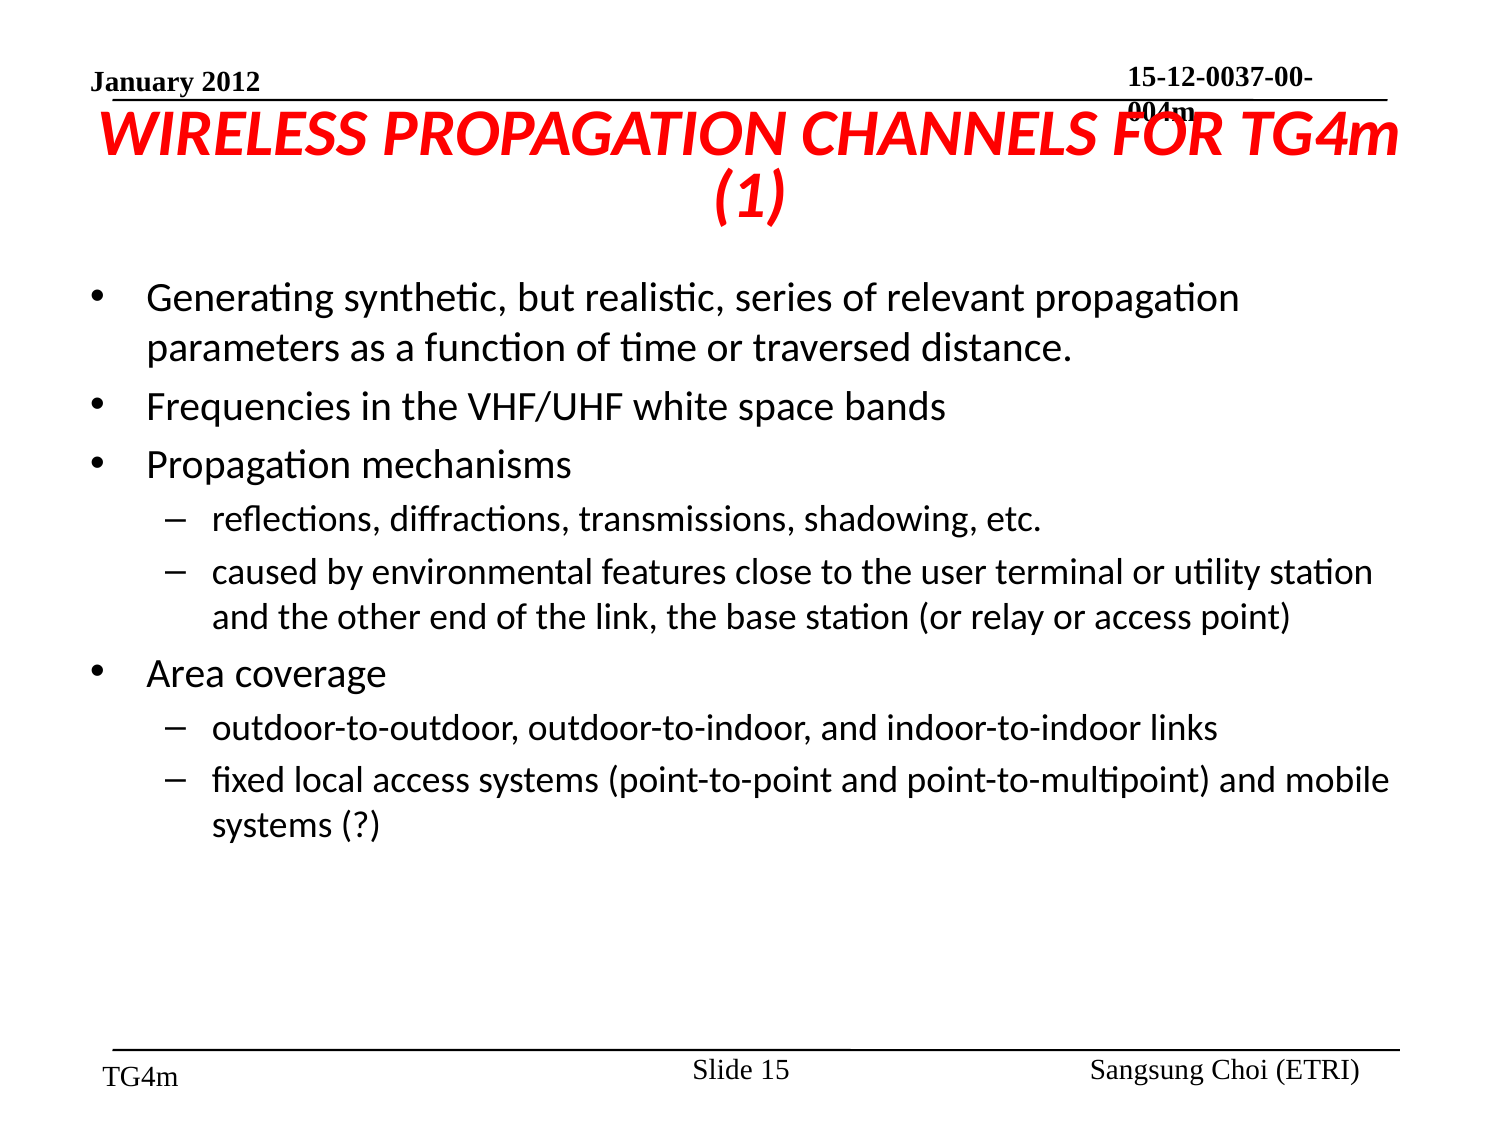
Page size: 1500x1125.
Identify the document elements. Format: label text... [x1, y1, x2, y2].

title WIRELESS PROPAGATION CHANNELS FOR TG4m (1) [75, 75, 1425, 262]
text_box Slide 15 [645, 1049, 837, 1085]
list Generating synthetic, but realistic, series of relevant propagation parameters as a function of time or traversed distance. Frequencies in the VHF/UHF white space bands Propagation mechanisms reflections, diffractions, transmissions, shadowing, etc. caused by environmental features close to the user terminal or utility station and the other end of the link, the base station (or relay or access point) Area coverage outdoor-to-outdoor, outdoor-to-indoor, and indoor-to-indoor links fixed local access systems (point-to-point and point-to-multipoint) and mobile systems (?) [75, 262, 1425, 1005]
